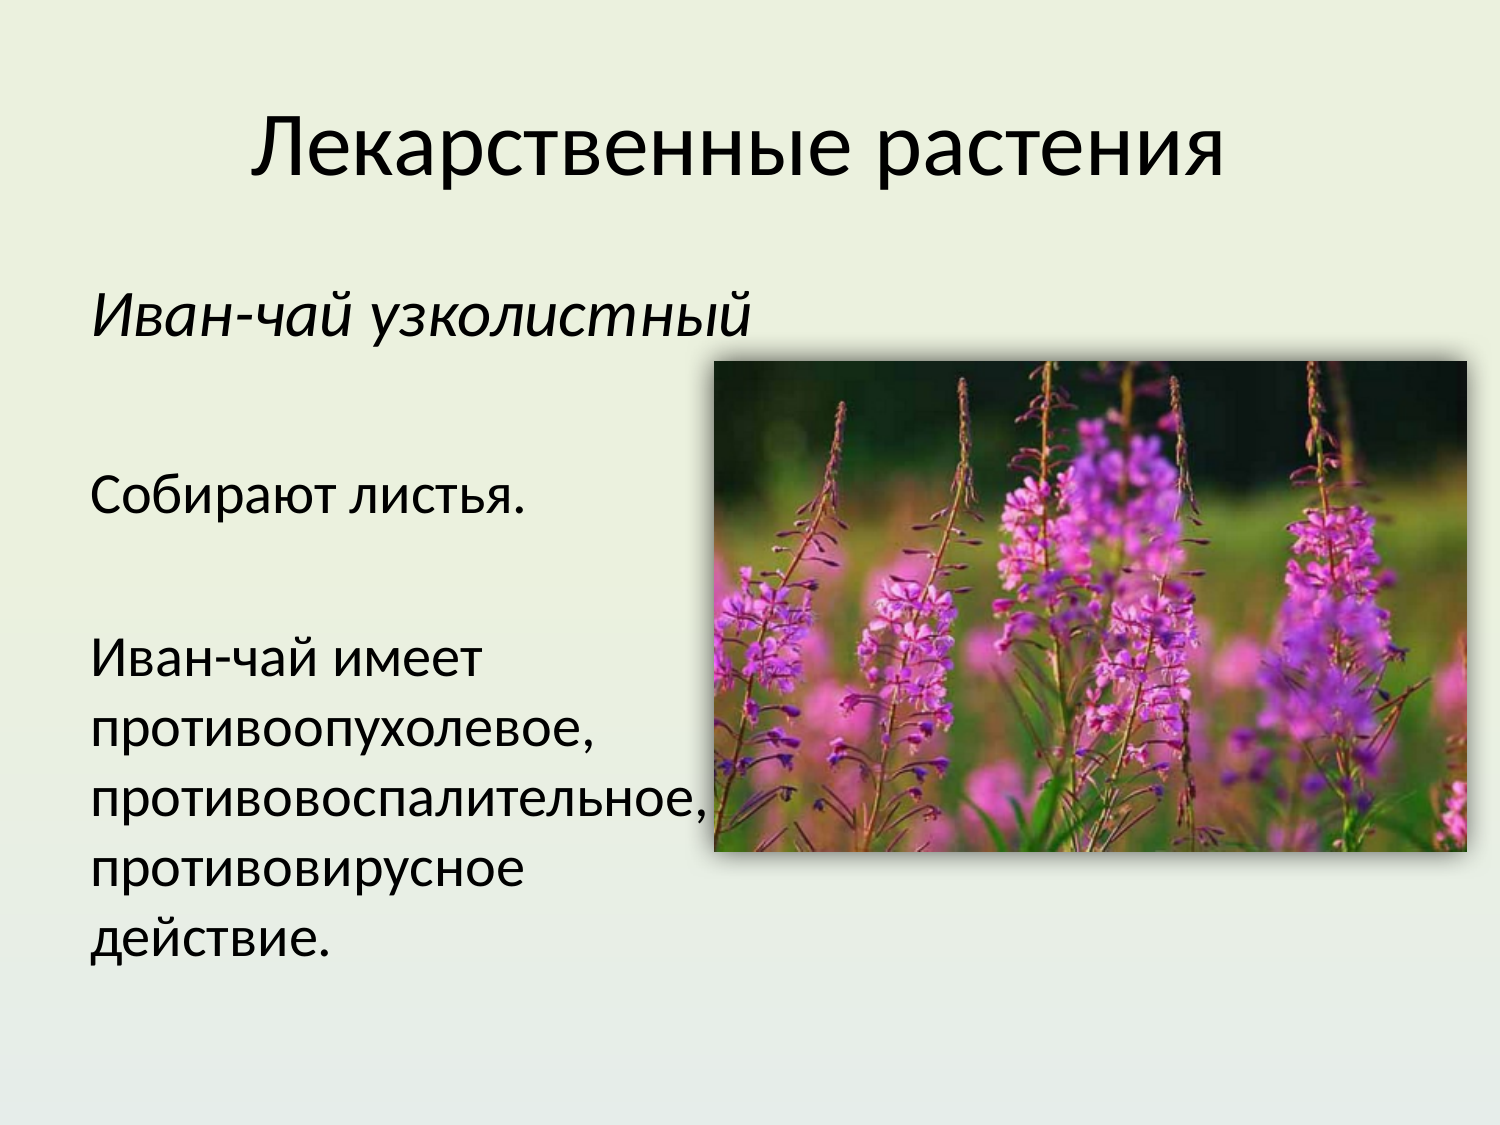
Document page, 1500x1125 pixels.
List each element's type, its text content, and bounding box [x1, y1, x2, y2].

title Лекарственные растения [75, 45, 1425, 233]
picture [714, 361, 1467, 852]
list Иван-чай узколистный Собирают листья. Иван-чай имеет противоопухолевое, противовоспалительное, противовирусное действие. [75, 262, 774, 1005]
